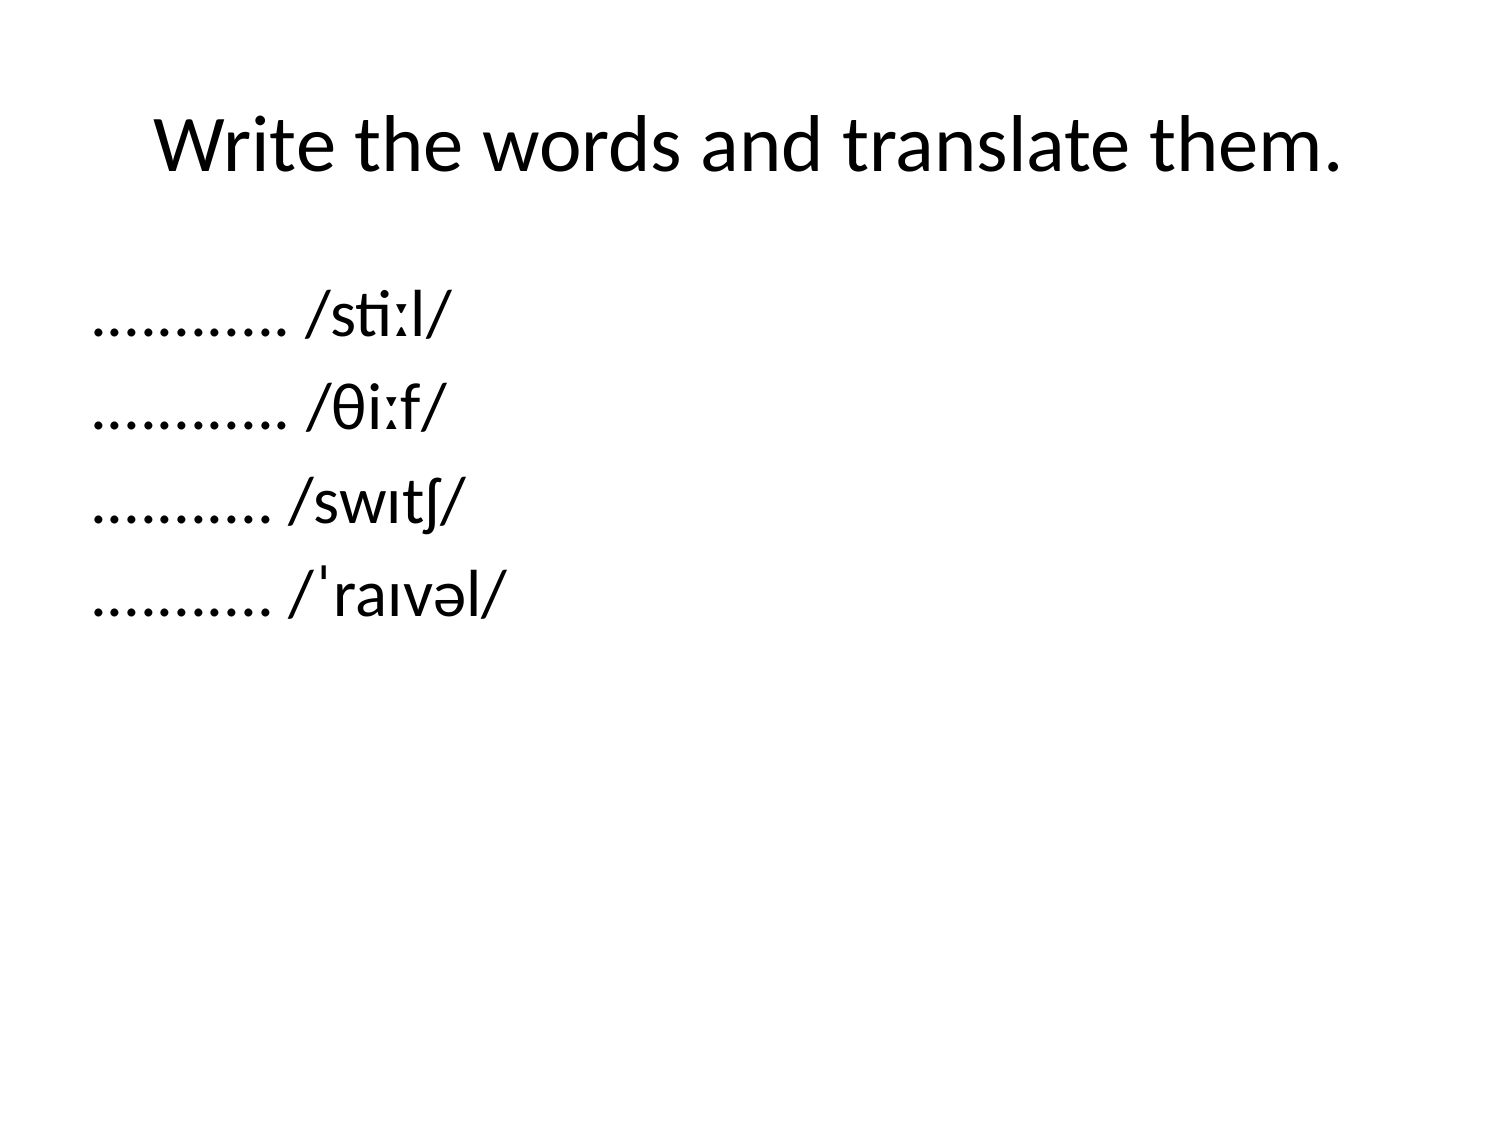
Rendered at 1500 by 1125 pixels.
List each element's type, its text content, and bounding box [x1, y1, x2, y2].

title Write the words and translate them. [75, 45, 1425, 233]
list ............ /stiːl/ ............ /θiːf/ ........... /swɪtʃ/ ........... /ˈraɪvəl/ [75, 262, 1425, 1005]
